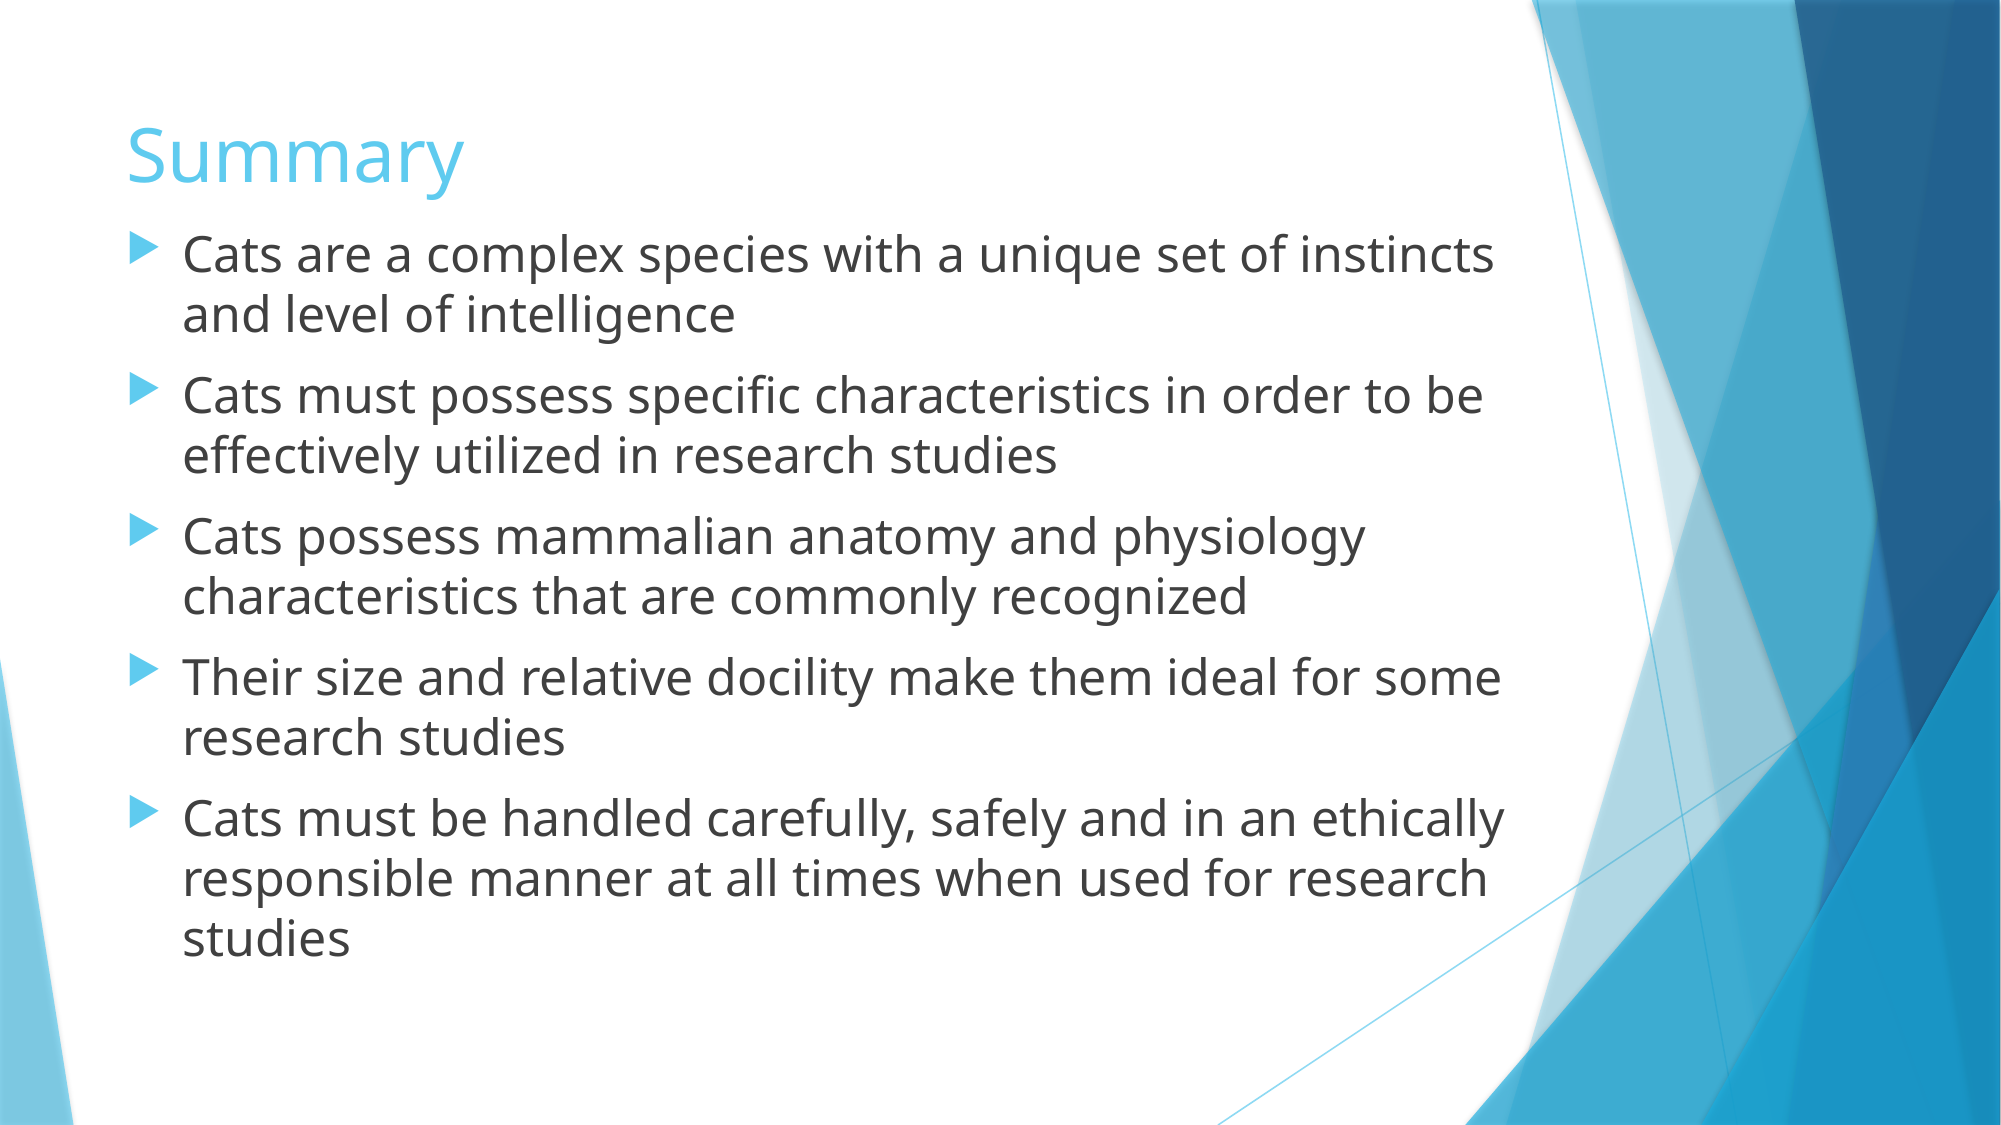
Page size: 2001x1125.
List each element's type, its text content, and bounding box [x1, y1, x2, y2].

list Cats are a complex species with a unique set of instincts and level of intelligence Cats must possess specific characteristics in order to be effectively utilized in research studies Cats possess mammalian anatomy and physiology characteristics that are commonly recognized Their size and relative docility make them ideal for some research studies Cats must be handled carefully, safely and in an ethically responsible manner at all times when used for research studies [111, 215, 1522, 992]
title Summary [111, 99, 1522, 215]
